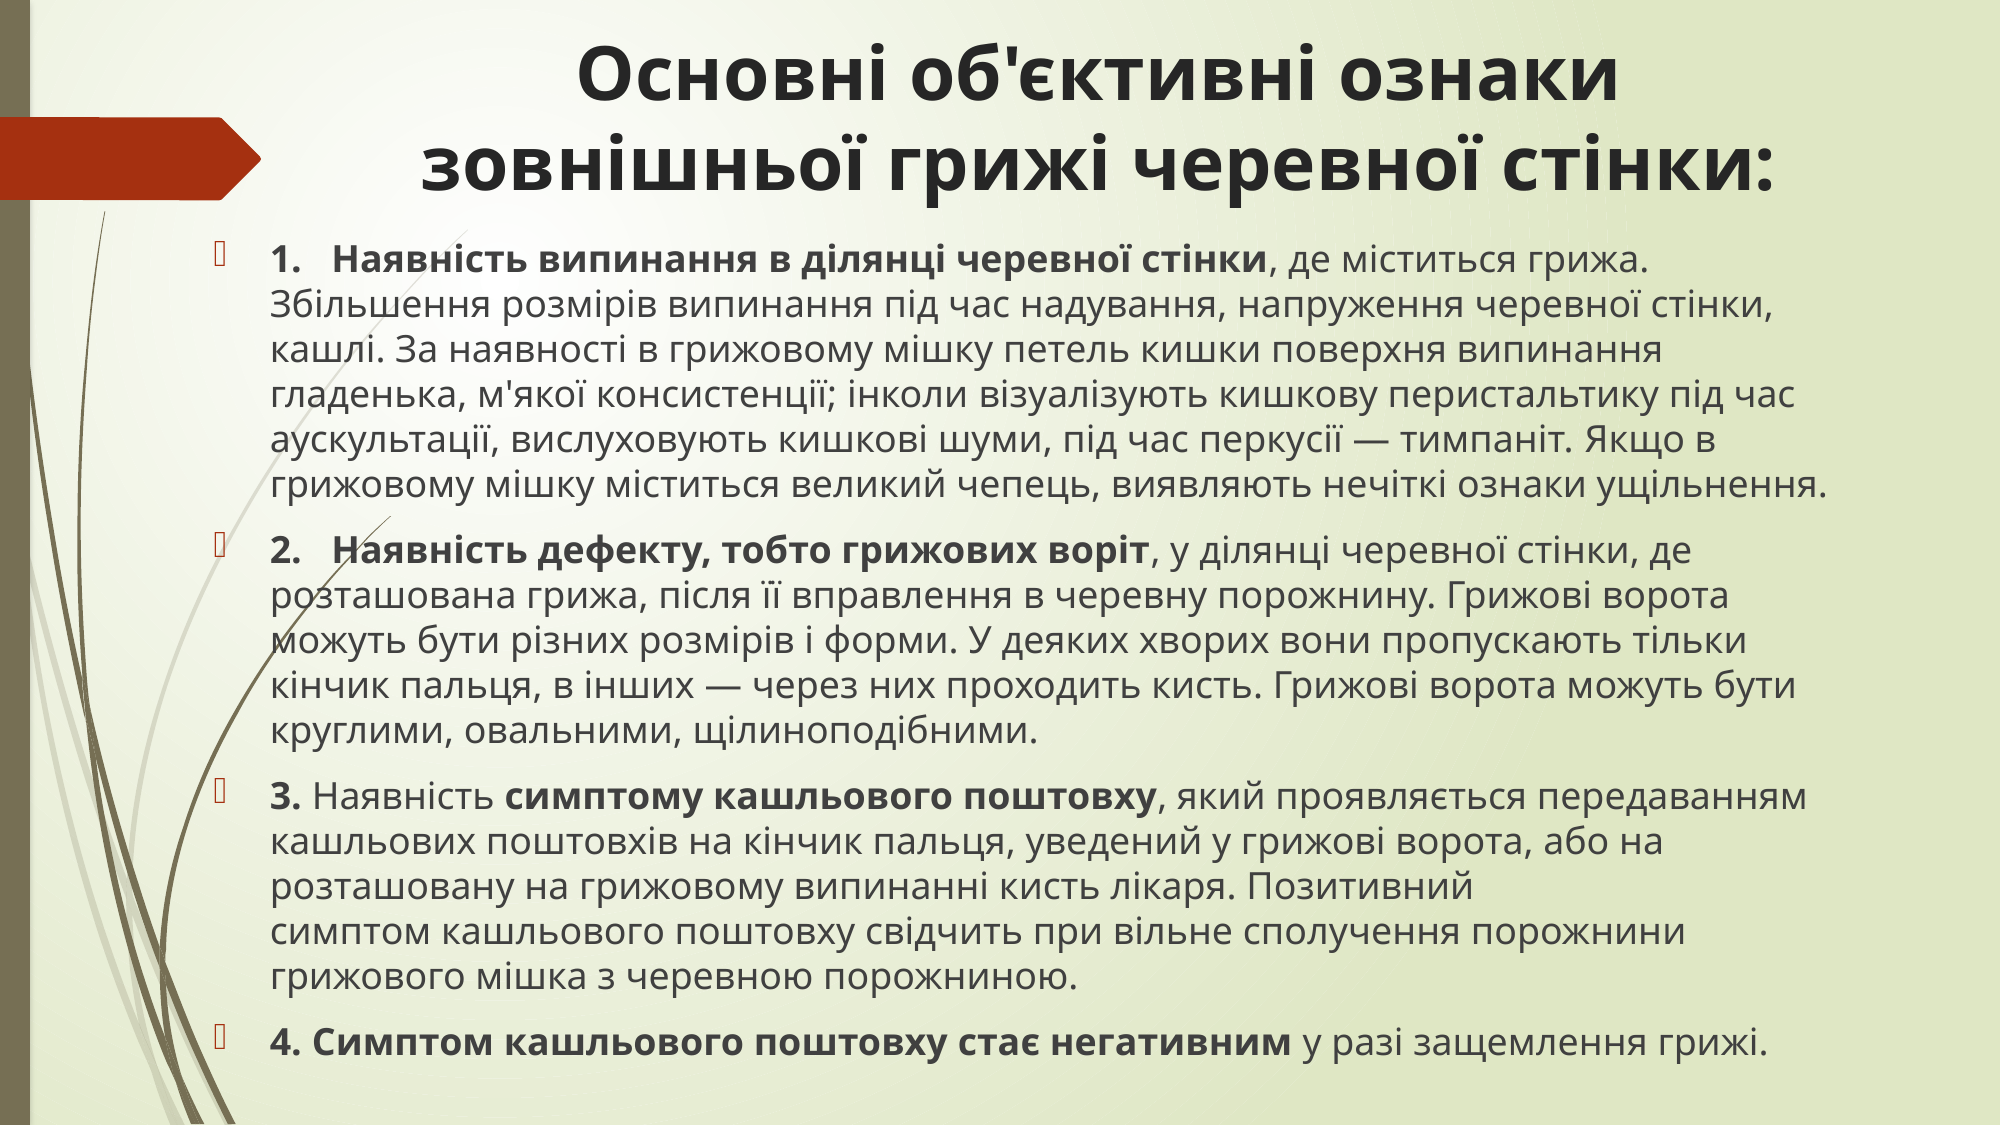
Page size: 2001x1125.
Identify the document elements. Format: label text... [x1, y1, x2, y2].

list 1. Наявність випинання в ділянці черевної стінки, де міститься грижа. Збільшення розмірів випинання під час надування, напруження черевної стінки, кашлі. За наявності в грижовому мішку петель кишки поверхня випинання гладенька, м'якої консистенції; інколи візуалізують кишкову перистальтику під час аускультації, вислуховують кишкові шуми, під час перкусії — тимпаніт. Якщо в грижовому мішку міститься великий чепець, виявляють нечіткі ознаки ущільнення. 2. Наявність дефекту, тобто грижових воріт, у ділянці черевної стінки, де розташована грижа, після її вправлення в черевну порожнину. Грижові ворота можуть бути різних розмірів і форми. У деяких хворих вони пропускають тільки кінчик пальця, в інших — через них проходить кисть. Грижові ворота можуть бути круглими, овальними, щілиноподібними. 3. Наявність симптому кашльового поштовху, який проявляється передаванням кашльових поштовхів на кінчик пальця, уведений у грижові ворота, або на розташовану на грижовому випинанні кисть лікаря. Позитивний симптом кашльового поштовху свідчить при вільне сполучення порожнини грижового мішка з черевною порожниною. 4. Симптом кашльового поштовху стає негативним у разі защемлення грижі. [198, 228, 1888, 1080]
title Основні об'єктивні ознаки зовнішньої грижі черевної стінки: [368, 17, 1831, 228]
